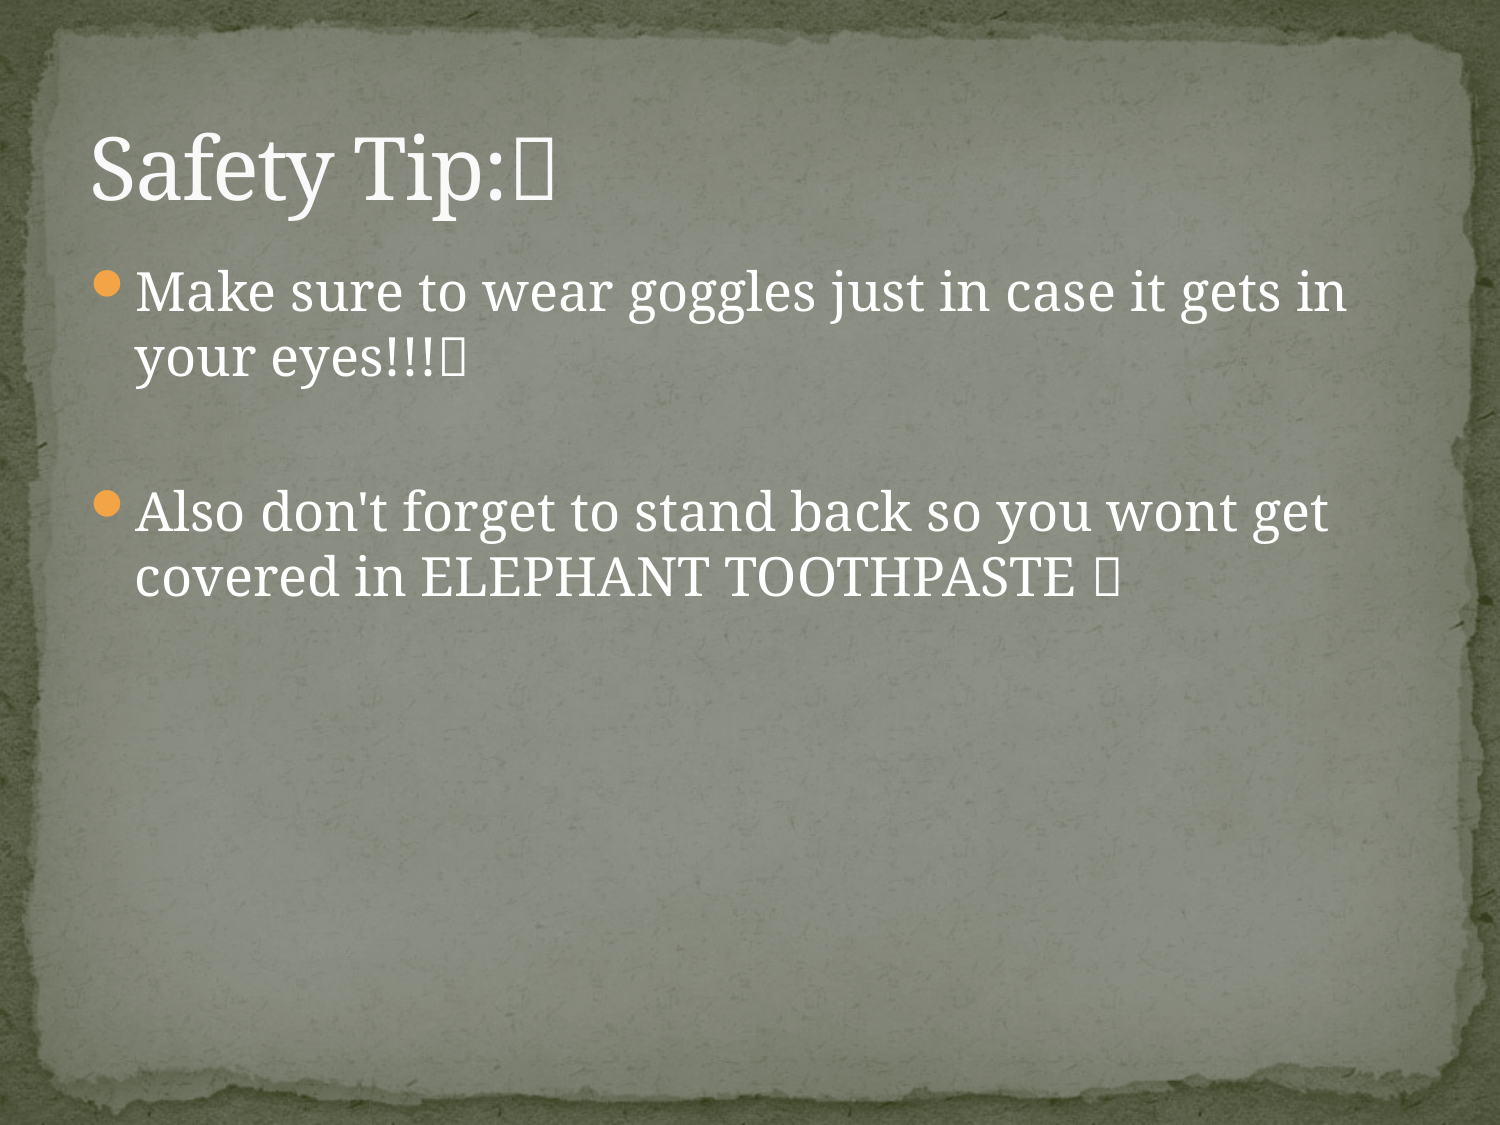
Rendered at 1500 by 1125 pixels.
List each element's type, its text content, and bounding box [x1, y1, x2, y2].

title Safety Tip: [74, 24, 1425, 225]
list Make sure to wear goggles just in case it gets in your eyes!!! Also don't forget to stand back so you wont get covered in ELEPHANT TOOTHPASTE  [75, 249, 1425, 1000]
